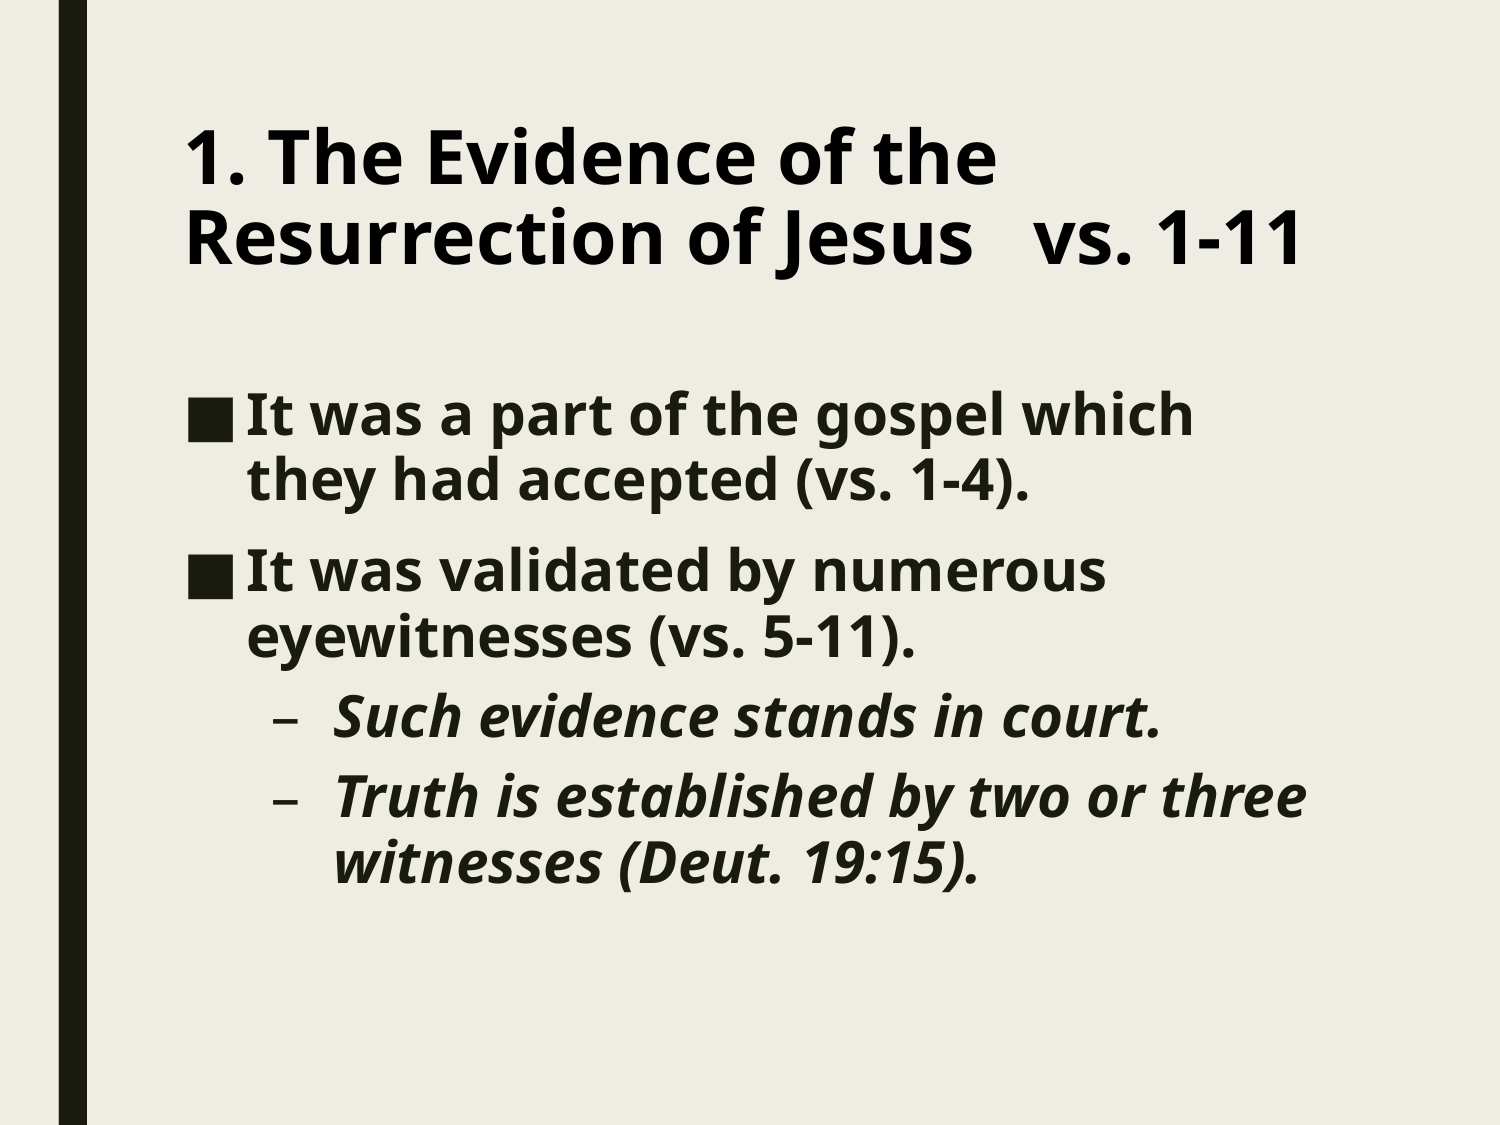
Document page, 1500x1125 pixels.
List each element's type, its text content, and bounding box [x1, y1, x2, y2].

title 1. The Evidence of the Resurrection of Jesus vs. 1-11 [168, 112, 1351, 357]
list It was a part of the gospel which they had accepted (vs. 1-4). It was validated by numerous eyewitnesses (vs. 5-11). Such evidence stands in court. Truth is established by two or three witnesses (Deut. 19:15). [168, 375, 1351, 963]
